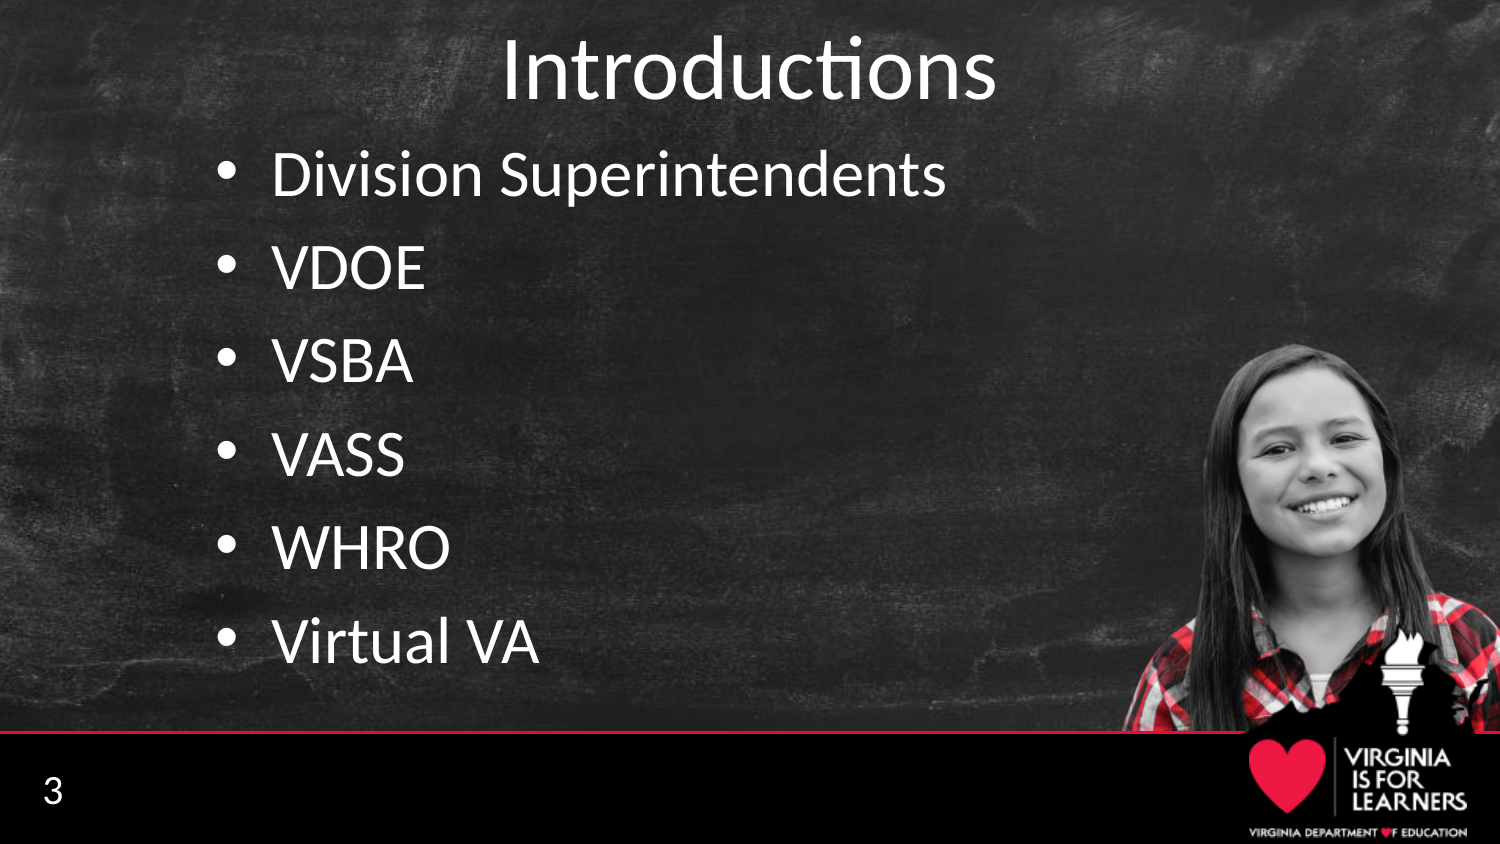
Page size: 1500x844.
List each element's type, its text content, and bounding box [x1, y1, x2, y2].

list Division Superintendents VDOE VSBA VASS WHRO Virtual VA [200, 121, 1238, 722]
picture [1249, 737, 1467, 838]
picture [0, 141, 1500, 736]
title Introductions [0, 0, 1500, 141]
